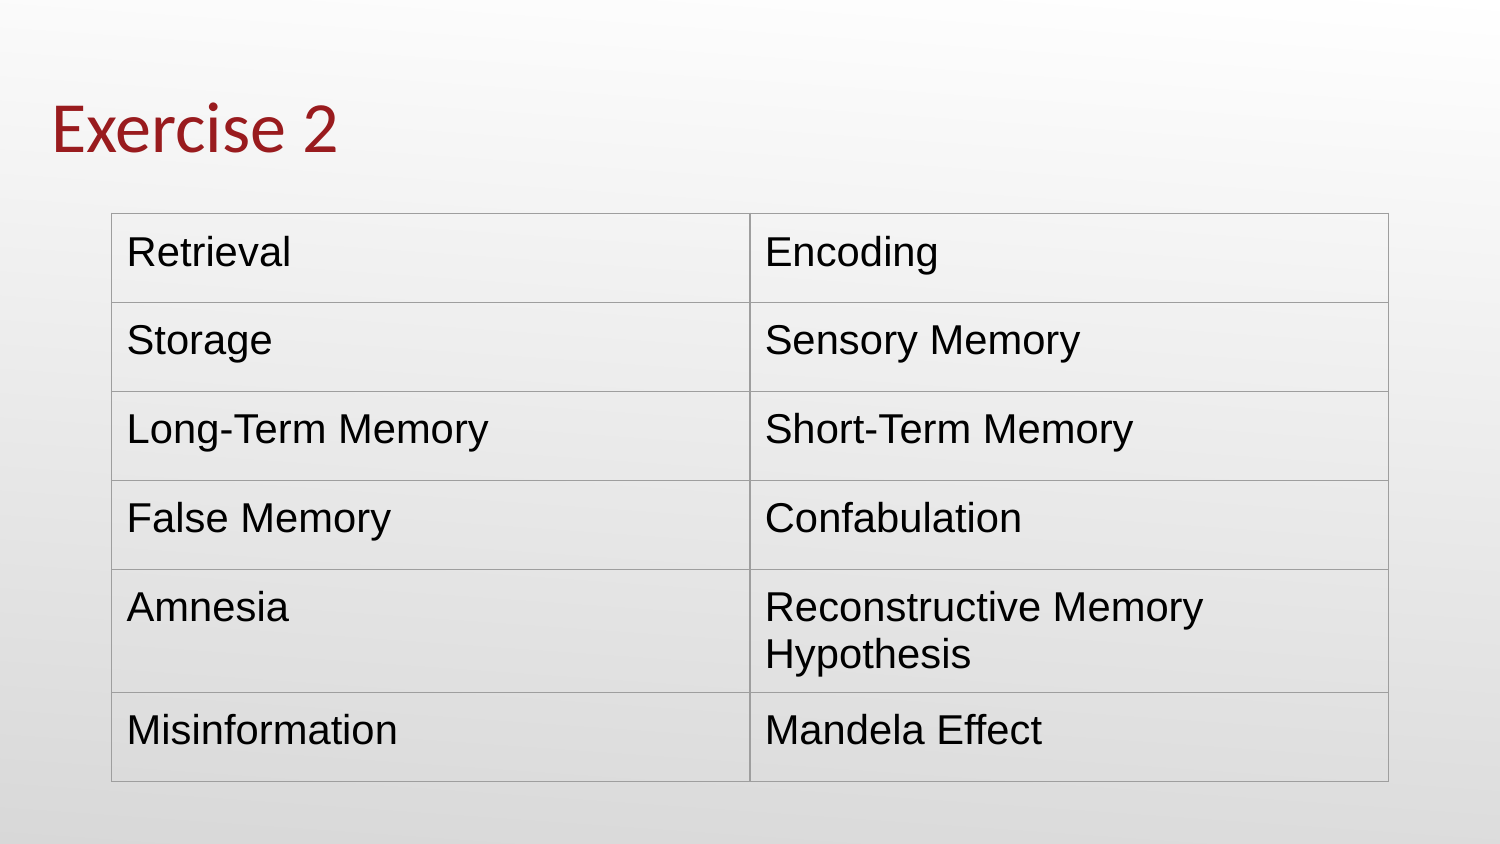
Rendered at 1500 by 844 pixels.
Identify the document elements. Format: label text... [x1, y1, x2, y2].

table_cell Sensory Memory [751, 303, 1388, 391]
table_cell Mandela Effect [751, 693, 1388, 781]
table_cell Reconstructive Memory Hypothesis [751, 570, 1388, 692]
table_cell Misinformation [112, 693, 749, 781]
title Exercise 2 [51, 72, 1449, 167]
table_cell Short-Term Memory [751, 392, 1388, 480]
table_header Retrieval [112, 214, 749, 302]
table_cell False Memory [112, 481, 749, 569]
table_cell Storage [112, 303, 749, 391]
table_cell Amnesia [112, 570, 749, 692]
table_header Encoding [751, 214, 1388, 302]
table_cell Long-Term Memory [112, 392, 749, 480]
table_cell Confabulation [751, 481, 1388, 569]
